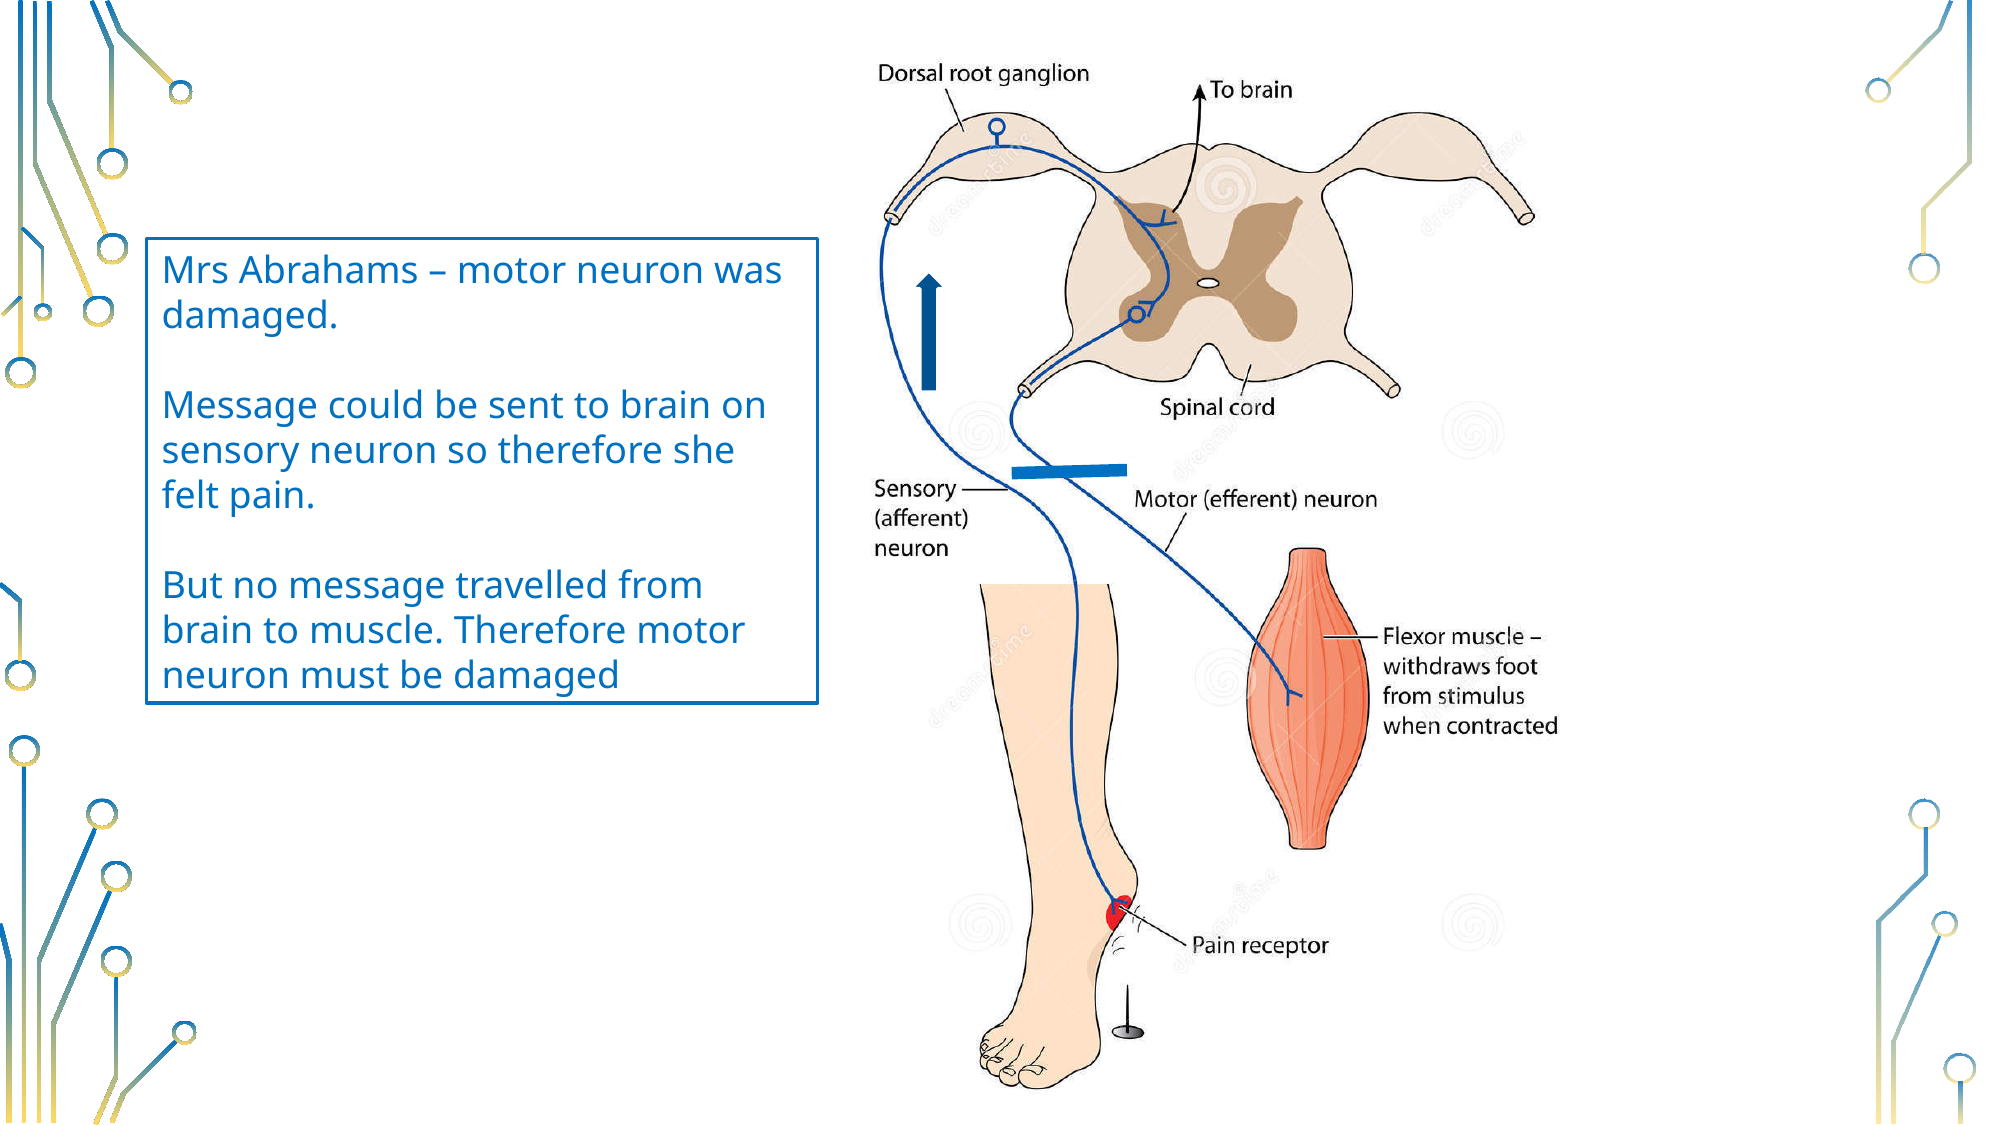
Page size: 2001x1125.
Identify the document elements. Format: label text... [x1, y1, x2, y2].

text_box Mrs Abrahams – motor neuron was damaged. Message could be sent to brain on sensory neuron so therefore she felt pain. But no message travelled from brain to muscle. Therefore motor neuron must be damaged [146, 238, 818, 704]
picture [857, 44, 1564, 1111]
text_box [1011, 469, 1128, 474]
